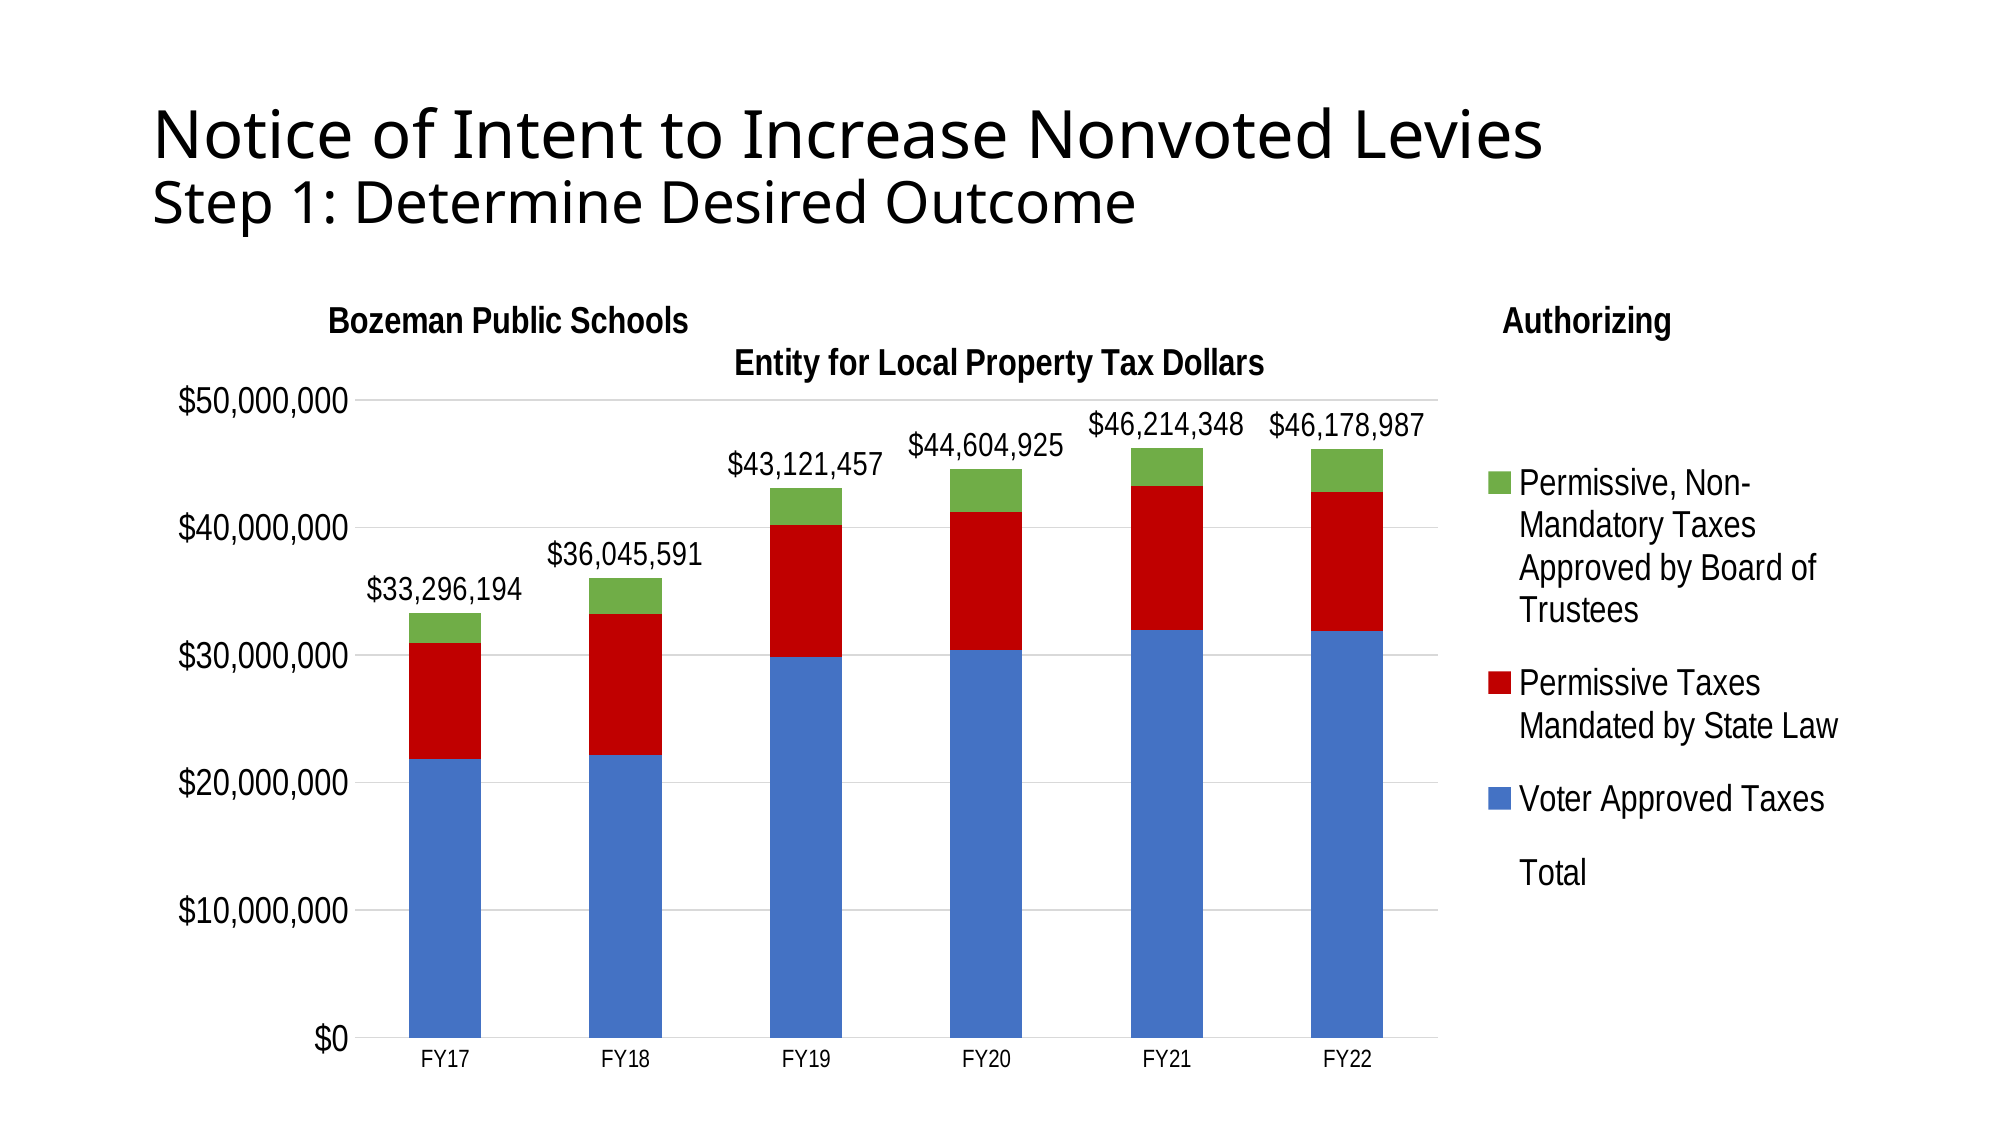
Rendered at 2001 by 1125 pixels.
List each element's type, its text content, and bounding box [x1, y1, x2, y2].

title Notice of Intent to Increase Nonvoted Levies Step 1: Determine Desired Outcome [137, 59, 1863, 263]
chart [137, 263, 1863, 1095]
